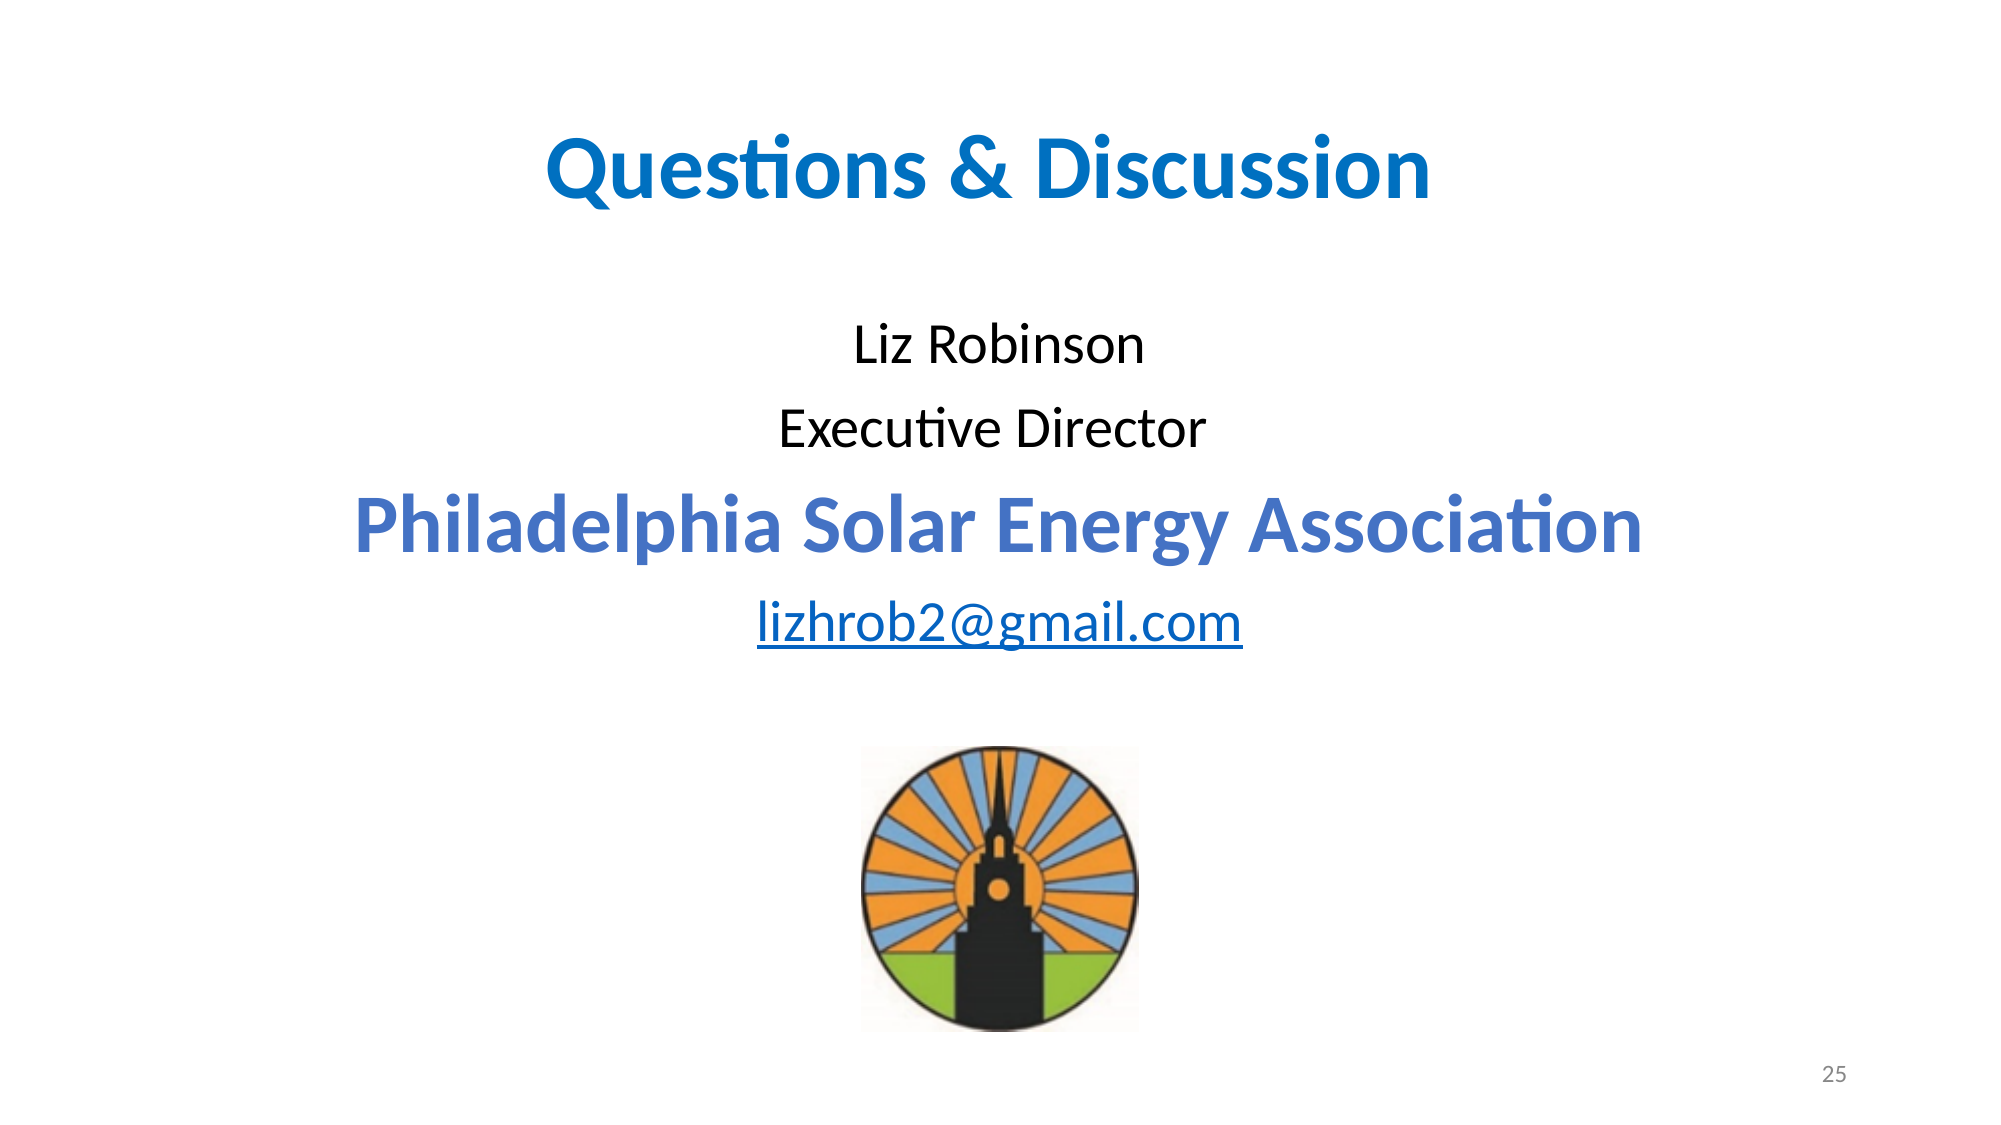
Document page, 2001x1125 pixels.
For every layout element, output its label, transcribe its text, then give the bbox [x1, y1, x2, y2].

title Questions & Discussion [137, 59, 1863, 278]
list Liz Robinson Executive Director Philadelphia Solar Energy Association lizhrob2@gmail.com [137, 305, 1863, 1020]
picture [860, 746, 1140, 1032]
slide_number 25 [1412, 1042, 1863, 1103]
